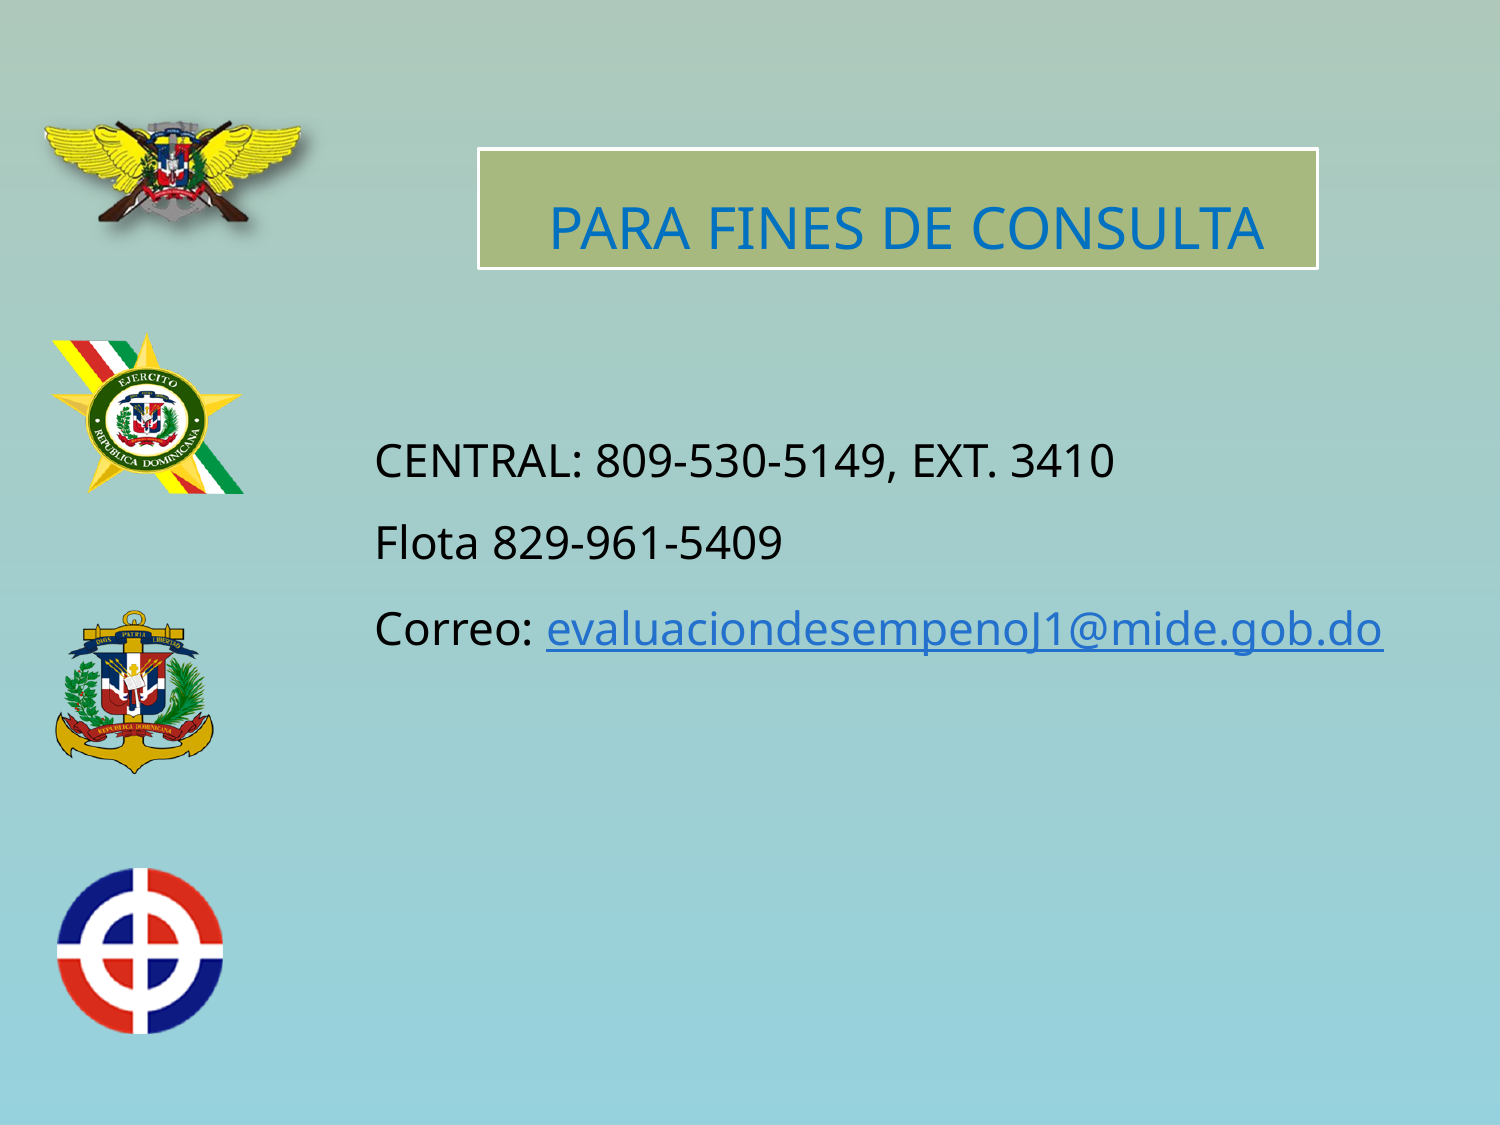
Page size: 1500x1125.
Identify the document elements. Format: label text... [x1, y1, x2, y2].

picture [29, 91, 331, 269]
text_box PARA FINES DE CONSULTA [477, 147, 1319, 270]
picture [49, 332, 245, 494]
picture [35, 592, 233, 795]
picture [56, 867, 223, 1034]
text_box CENTRAL: 809-530-5149, EXT. 3410 Flota 829-961-5409 Correo: evaluaciondesempenoJ1@mide.gob.do [360, 396, 1400, 835]
